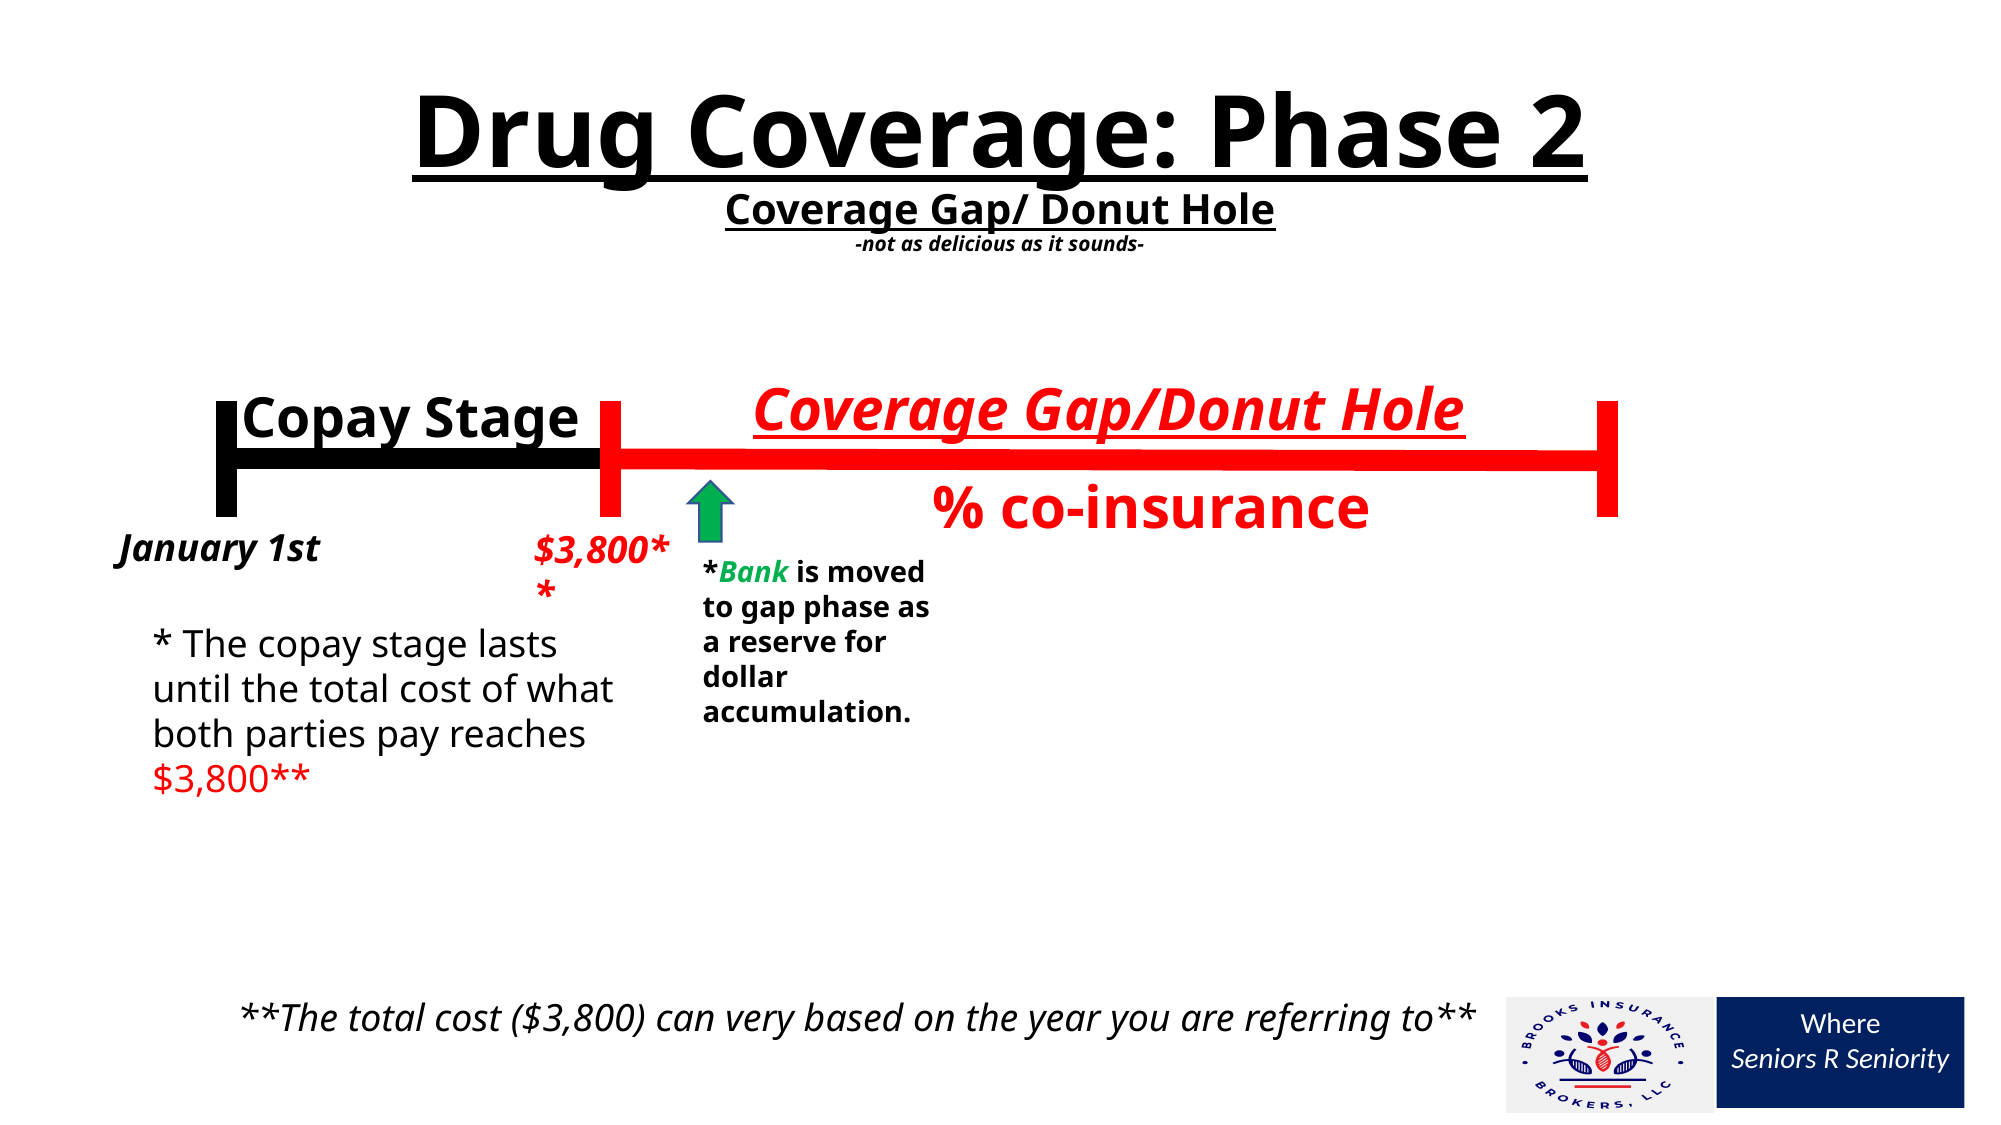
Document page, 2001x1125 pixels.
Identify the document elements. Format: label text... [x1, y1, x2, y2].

text_box Coverage Gap/Donut Hole [678, 364, 1541, 450]
title Drug Coverage: Phase 2 Coverage Gap/ Donut Hole -not as delicious as it sounds- [137, 59, 1863, 278]
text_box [1506, 997, 1968, 1114]
text_box [685, 479, 736, 543]
list Copay Stage [226, 381, 611, 448]
text_box * The copay stage lasts until the total cost of what both parties pay reaches $3,800** [137, 612, 662, 808]
text_box *Bank is moved to gap phase as a reserve for dollar accumulation. [687, 546, 959, 736]
text_box **The total cost ($3,800) can very based on the year you are referring to** [48, 986, 1667, 1047]
text_box January 1st [104, 516, 349, 577]
text_box $3,800** [519, 518, 703, 624]
text_box % co-insurance [917, 463, 1529, 548]
